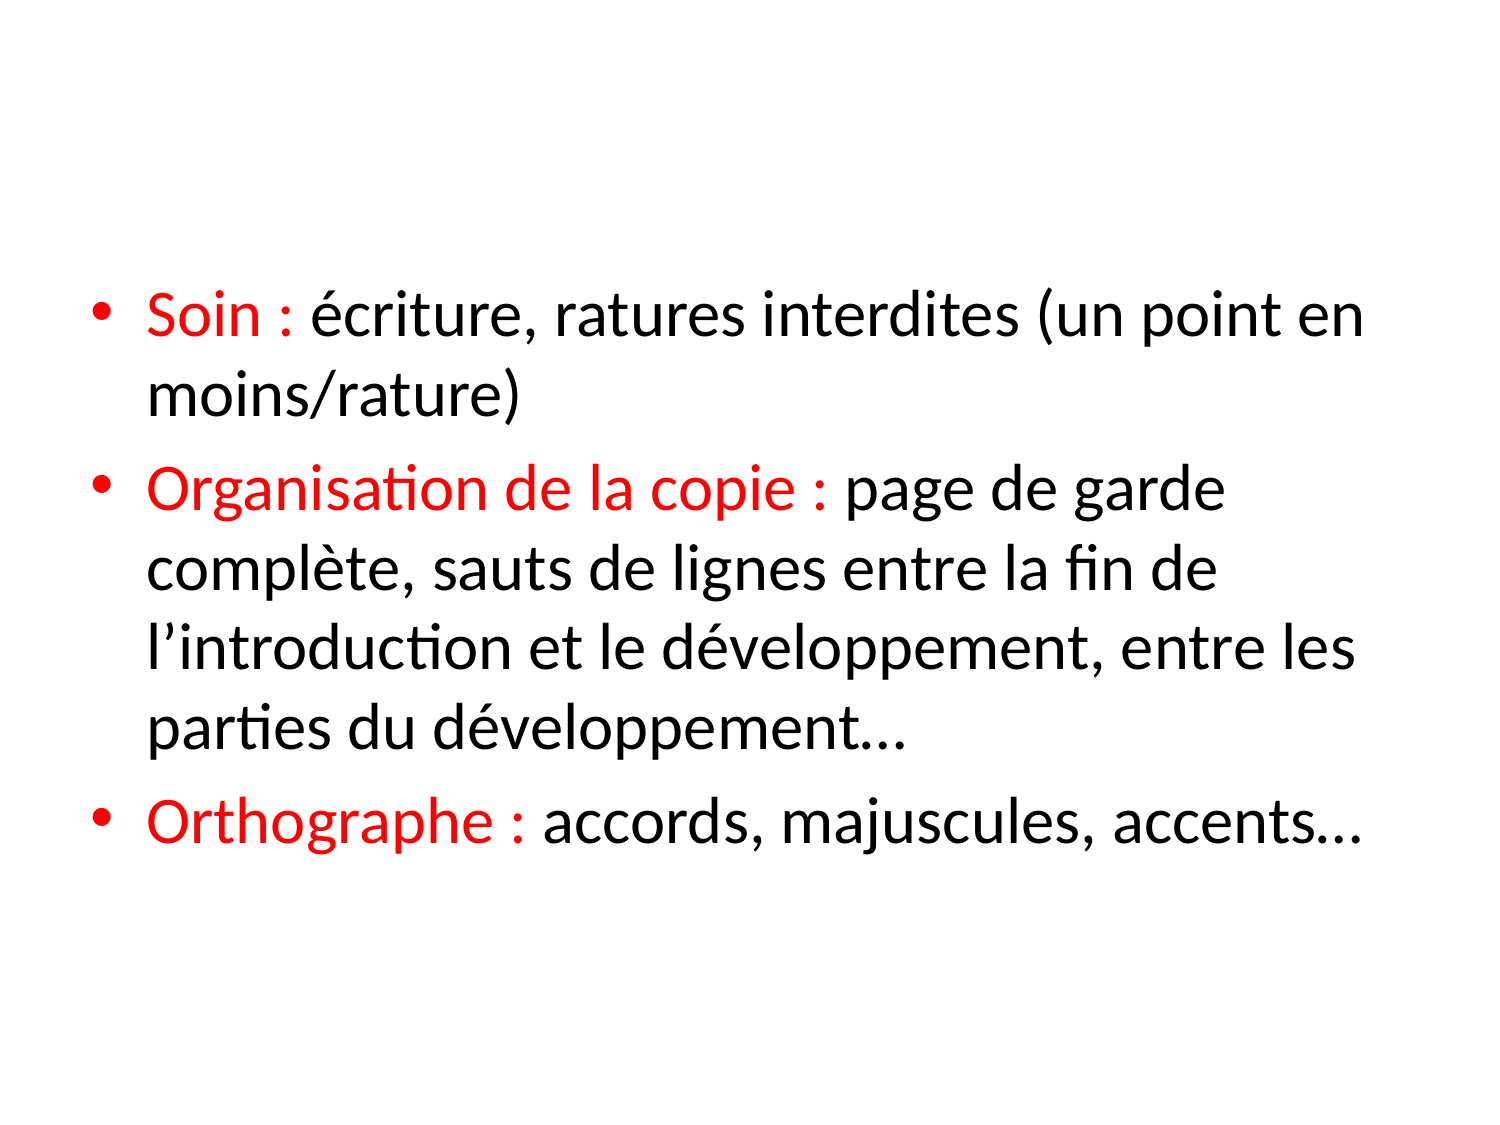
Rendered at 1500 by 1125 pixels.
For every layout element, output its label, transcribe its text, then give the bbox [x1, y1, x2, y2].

list Soin : écriture, ratures interdites (un point en moins/rature) Organisation de la copie : page de garde complète, sauts de lignes entre la fin de l’introduction et le développement, entre les parties du développement… Orthographe : accords, majuscules, accents… [75, 262, 1425, 1005]
